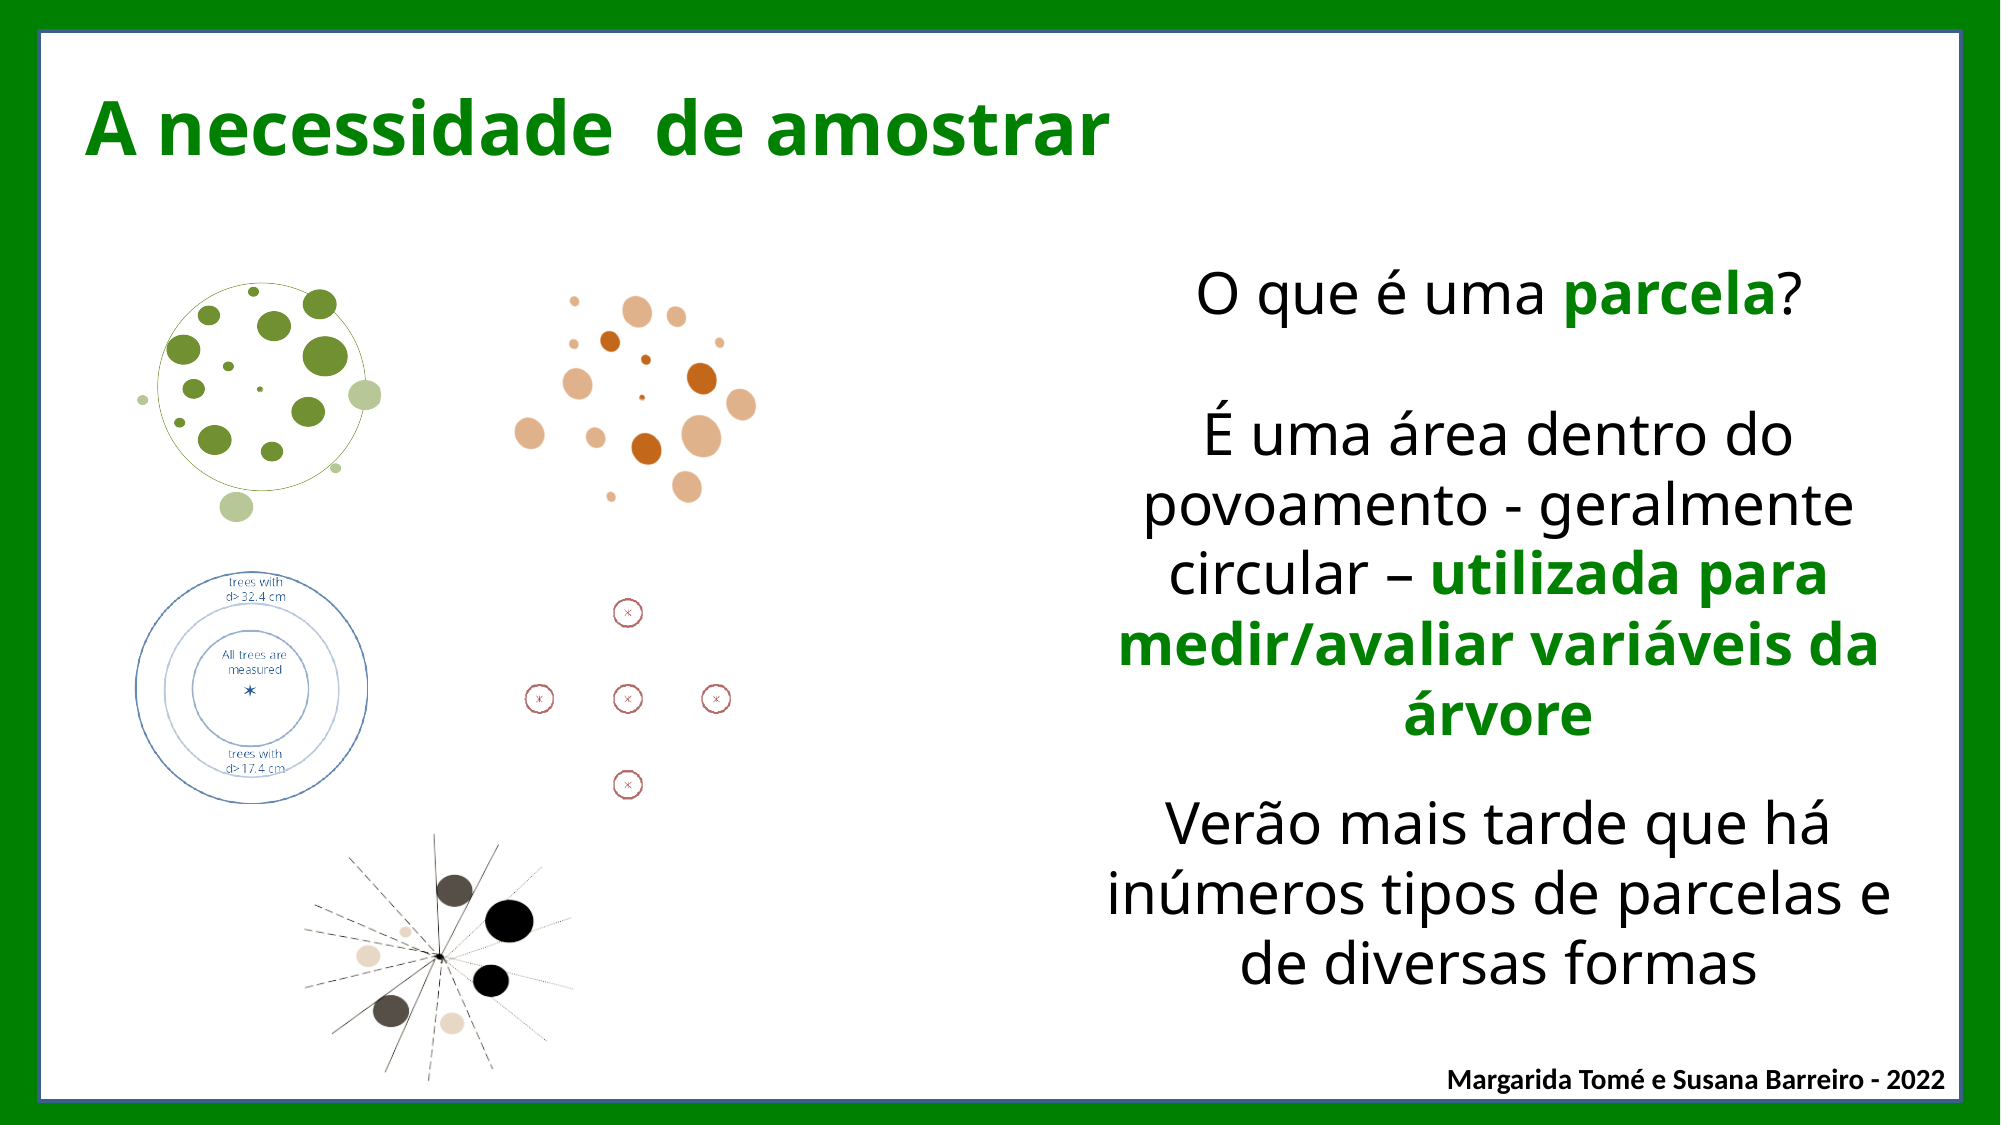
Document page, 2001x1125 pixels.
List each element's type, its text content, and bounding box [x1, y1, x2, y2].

text_box O que é uma parcela? É uma área dentro do povoamento - geralmente circular – utilizada para medir/avaliar variáveis da árvore Verão mais tarde que há inúmeros tipos de parcelas e de diversas formas [1069, 241, 1929, 1012]
picture [137, 282, 381, 522]
picture [134, 570, 368, 805]
picture [302, 833, 574, 1082]
picture [518, 591, 736, 805]
title A necessidade de amostrar [70, 66, 1930, 185]
picture [507, 287, 747, 517]
